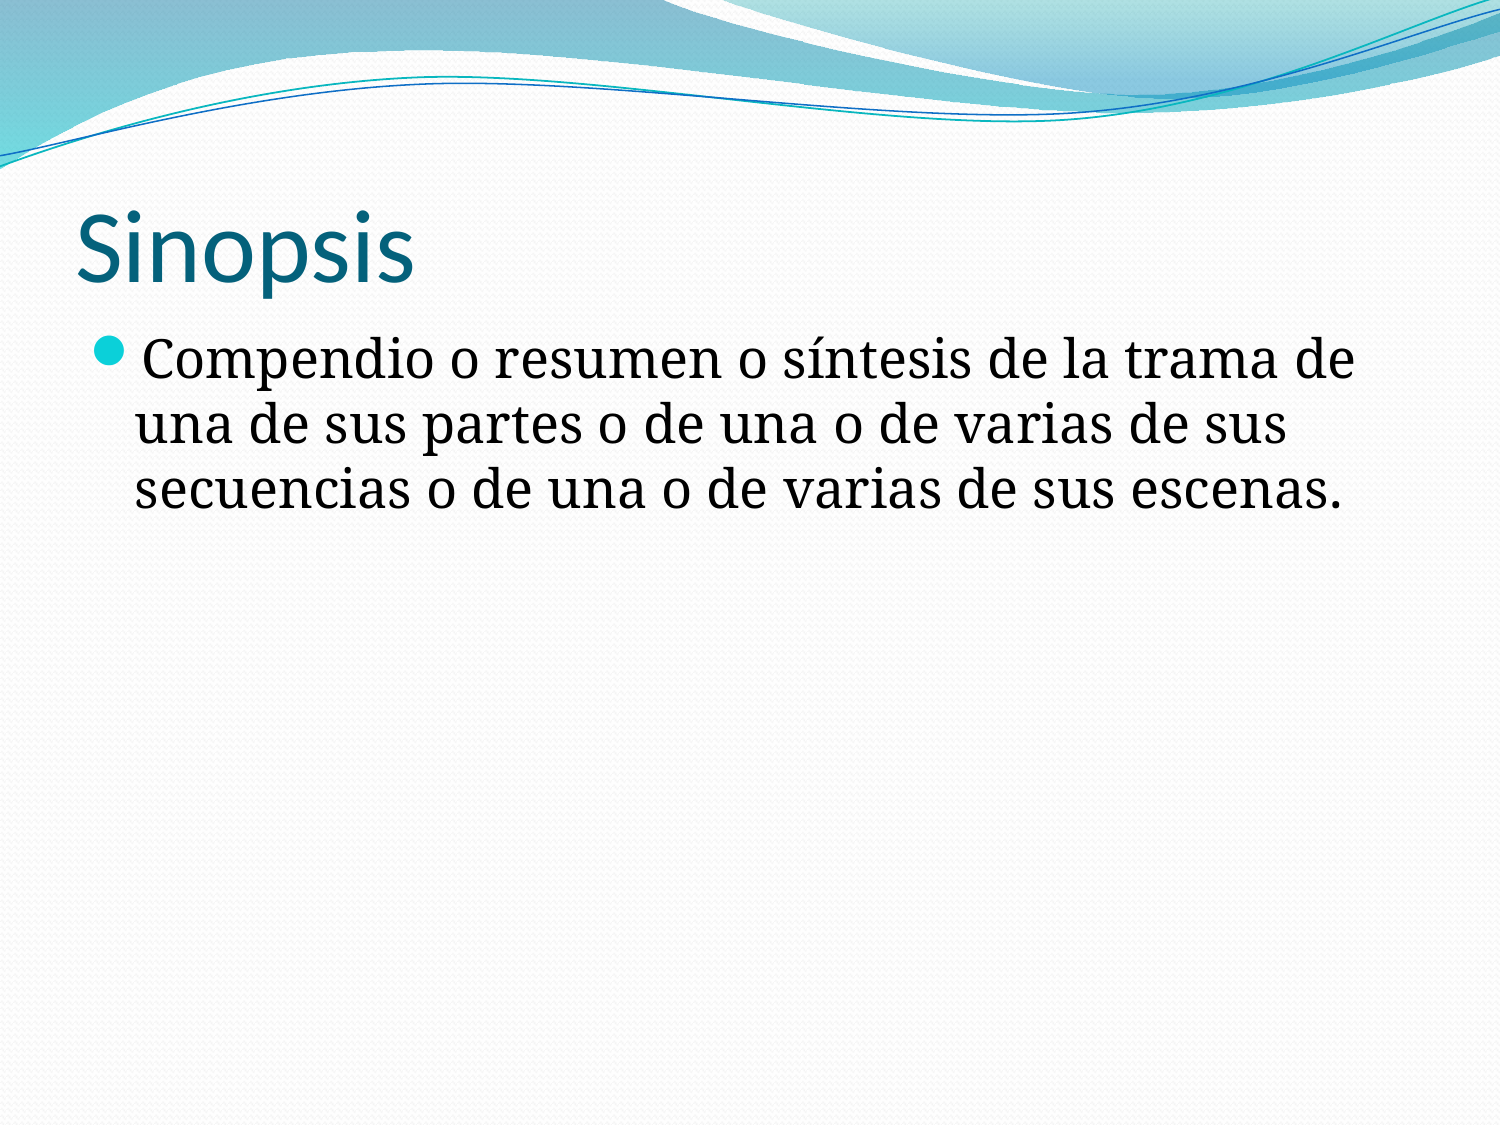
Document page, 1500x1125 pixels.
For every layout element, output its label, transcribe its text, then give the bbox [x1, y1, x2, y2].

list Compendio o resumen o síntesis de la trama de una de sus partes o de una o de varias de sus secuencias o de una o de varias de sus escenas. [75, 317, 1425, 1038]
title Sinopsis [75, 115, 1425, 303]
